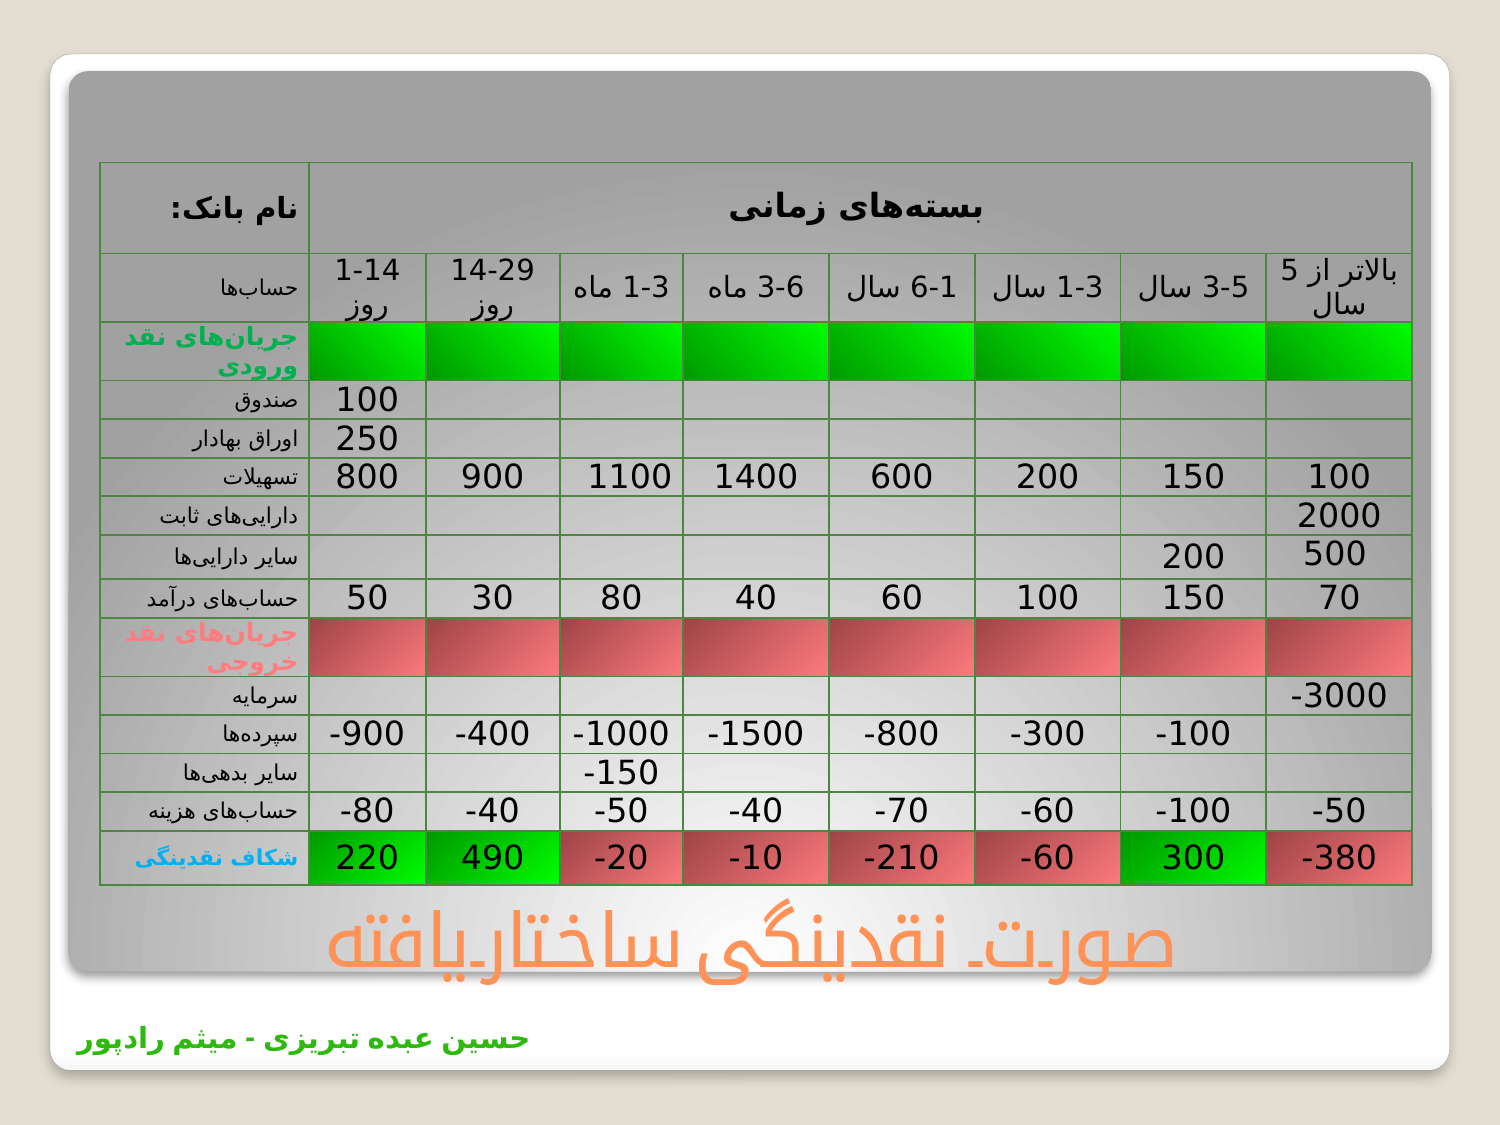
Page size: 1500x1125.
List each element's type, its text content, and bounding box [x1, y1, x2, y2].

table_cell 250 [310, 420, 425, 457]
table_cell [427, 536, 559, 578]
table_cell [1267, 754, 1411, 791]
table_cell [976, 323, 1120, 380]
table_cell 1-3 سال [976, 254, 1120, 321]
table_cell [976, 381, 1120, 418]
table_cell [1121, 619, 1265, 676]
table_cell [561, 381, 682, 418]
table_cell 200 [976, 459, 1120, 495]
table_cell 50- [1267, 793, 1411, 830]
table_cell حساب‌های درآمد [101, 580, 308, 617]
table_cell 220 [310, 832, 425, 884]
table_cell 1-14 روز [310, 254, 425, 321]
table_cell 20- [561, 832, 682, 884]
table_header نام بانک: [101, 163, 308, 253]
table_cell 3000- [1267, 677, 1411, 714]
table_cell 300 [1121, 832, 1265, 884]
table_cell [684, 619, 828, 676]
table_cell 490 [427, 832, 559, 884]
table_cell 50- [561, 793, 682, 830]
table_cell 14-29 روز [427, 254, 559, 321]
table_cell شکاف نقدینگی [101, 832, 308, 884]
table_cell [310, 536, 425, 578]
table_cell 50 [310, 580, 425, 617]
table_cell [976, 536, 1120, 578]
table_cell 210- [830, 832, 974, 884]
table_cell سایر بدهی‌ها [101, 754, 308, 791]
table_cell [684, 323, 828, 380]
table_cell [1121, 677, 1265, 714]
table_cell [1267, 716, 1411, 753]
table_cell 60- [976, 832, 1120, 884]
table_cell جریان‌های نقد ورودی [101, 323, 308, 380]
table_cell 6-1 سال [830, 254, 974, 321]
table_cell سپرده‌ها [101, 716, 308, 753]
table_cell [561, 619, 682, 676]
table_cell 100 [310, 381, 425, 418]
title صورت نقدینگی ساختاریافته [82, 817, 1425, 990]
table_cell 100- [1121, 716, 1265, 753]
table_cell سایر دارایی‌ها [101, 536, 308, 578]
table_cell 3-5 سال [1121, 254, 1265, 321]
table_cell [1121, 381, 1265, 418]
table_cell [1121, 497, 1265, 534]
table_cell 800- [830, 716, 974, 753]
table_cell [310, 677, 425, 714]
table_cell [976, 497, 1120, 534]
table_cell 70 [1267, 580, 1411, 617]
table_cell 100- [1121, 793, 1265, 830]
table_cell 1500- [684, 716, 828, 753]
table_cell [427, 497, 559, 534]
table_cell 70- [830, 793, 974, 830]
table_cell [830, 677, 974, 714]
table_cell [427, 677, 559, 714]
table_cell [1267, 619, 1411, 676]
table_cell 150 [1121, 580, 1265, 617]
table_cell 150- [561, 754, 682, 791]
table_cell [684, 497, 828, 534]
table_cell 40 [684, 580, 828, 617]
table_cell [310, 497, 425, 534]
table_cell [561, 420, 682, 457]
table_cell 150 [1121, 459, 1265, 495]
table_cell [830, 497, 974, 534]
table_cell 80 [561, 580, 682, 617]
table_cell 60- [976, 793, 1120, 830]
table_cell [427, 619, 559, 676]
table_cell 200 [1121, 536, 1265, 578]
table_cell [427, 754, 559, 791]
table_cell [684, 381, 828, 418]
table_cell تسهیلات [101, 459, 308, 495]
table_cell [684, 754, 828, 791]
table_header بسته‌های زمانی [310, 163, 1411, 253]
table_cell 3-6 ماه [684, 254, 828, 321]
table_cell 300- [976, 716, 1120, 753]
table_cell صندوق [101, 381, 308, 418]
table_cell [830, 536, 974, 578]
table_cell [830, 323, 974, 380]
table_cell [1121, 420, 1265, 457]
table_cell 40- [427, 793, 559, 830]
table_cell [1121, 323, 1265, 380]
table_cell 1-3 ماه [561, 254, 682, 321]
table_cell 380- [1267, 832, 1411, 884]
table_cell 600 [830, 459, 974, 495]
table_cell [976, 619, 1120, 676]
table_cell [830, 754, 974, 791]
table_cell [427, 381, 559, 418]
table_cell 900 [427, 459, 559, 495]
table_cell [830, 381, 974, 418]
table_cell 10- [684, 832, 828, 884]
table_cell 30 [427, 580, 559, 617]
table_cell [684, 420, 828, 457]
table_cell 100 [976, 580, 1120, 617]
table_cell [684, 677, 828, 714]
table_cell [427, 323, 559, 380]
table_cell [310, 619, 425, 676]
table_cell [310, 754, 425, 791]
table_cell 2000 [1267, 497, 1411, 534]
table_cell سرمایه [101, 677, 308, 714]
table_cell اوراق بهادار [101, 420, 308, 457]
table_cell [1121, 754, 1265, 791]
table_cell 100 [1267, 459, 1411, 495]
table_cell [684, 536, 828, 578]
table_cell [830, 420, 974, 457]
table_cell [1267, 381, 1411, 418]
table_cell 1100 [561, 459, 682, 495]
table_cell [976, 754, 1120, 791]
table_cell [561, 677, 682, 714]
table_cell [976, 677, 1120, 714]
table_cell 1000- [561, 716, 682, 753]
table_cell بالاتر از 5 سال [1267, 254, 1411, 321]
table_cell 40- [684, 793, 828, 830]
table_cell [427, 420, 559, 457]
table_cell 60 [830, 580, 974, 617]
table_cell 1400 [684, 459, 828, 495]
table_cell [976, 420, 1120, 457]
table_cell [1267, 420, 1411, 457]
table_cell [830, 619, 974, 676]
table_cell جریان‌های نقد خروجی [101, 619, 308, 676]
table_cell [310, 323, 425, 380]
table_cell [561, 323, 682, 380]
table_cell 500 [1267, 536, 1411, 578]
table_cell [561, 497, 682, 534]
table_cell [561, 536, 682, 578]
table_cell 400- [427, 716, 559, 753]
table_cell دارایی‌های ثابت [101, 497, 308, 534]
table_cell 80- [310, 793, 425, 830]
table_cell 900- [310, 716, 425, 753]
table_cell حساب‌های هزینه [101, 793, 308, 830]
table_cell حساب‌ها [101, 254, 308, 321]
table_cell [1267, 323, 1411, 380]
table_cell 800 [310, 459, 425, 495]
